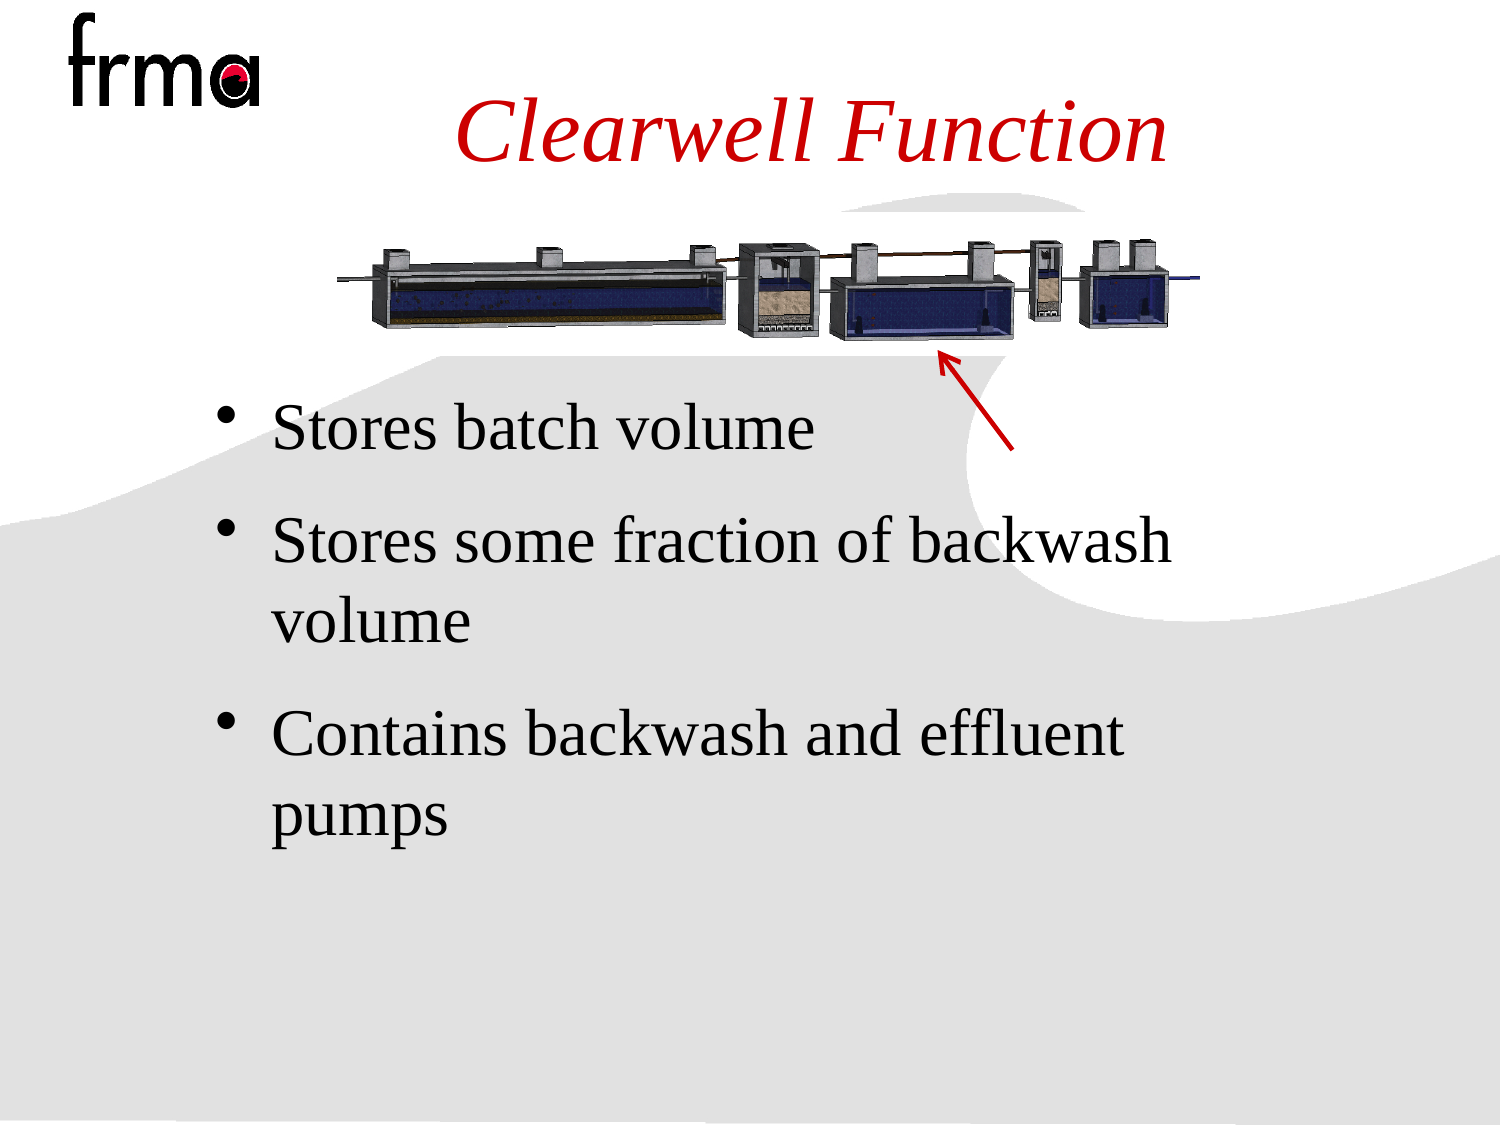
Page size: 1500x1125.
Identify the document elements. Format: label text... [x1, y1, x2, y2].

title Clearwell Function [225, 75, 1400, 188]
picture [0, 0, 1500, 1125]
list Stores batch volume Stores some fraction of backwash volume Contains backwash and effluent pumps [200, 375, 1275, 1000]
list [337, 212, 1201, 356]
